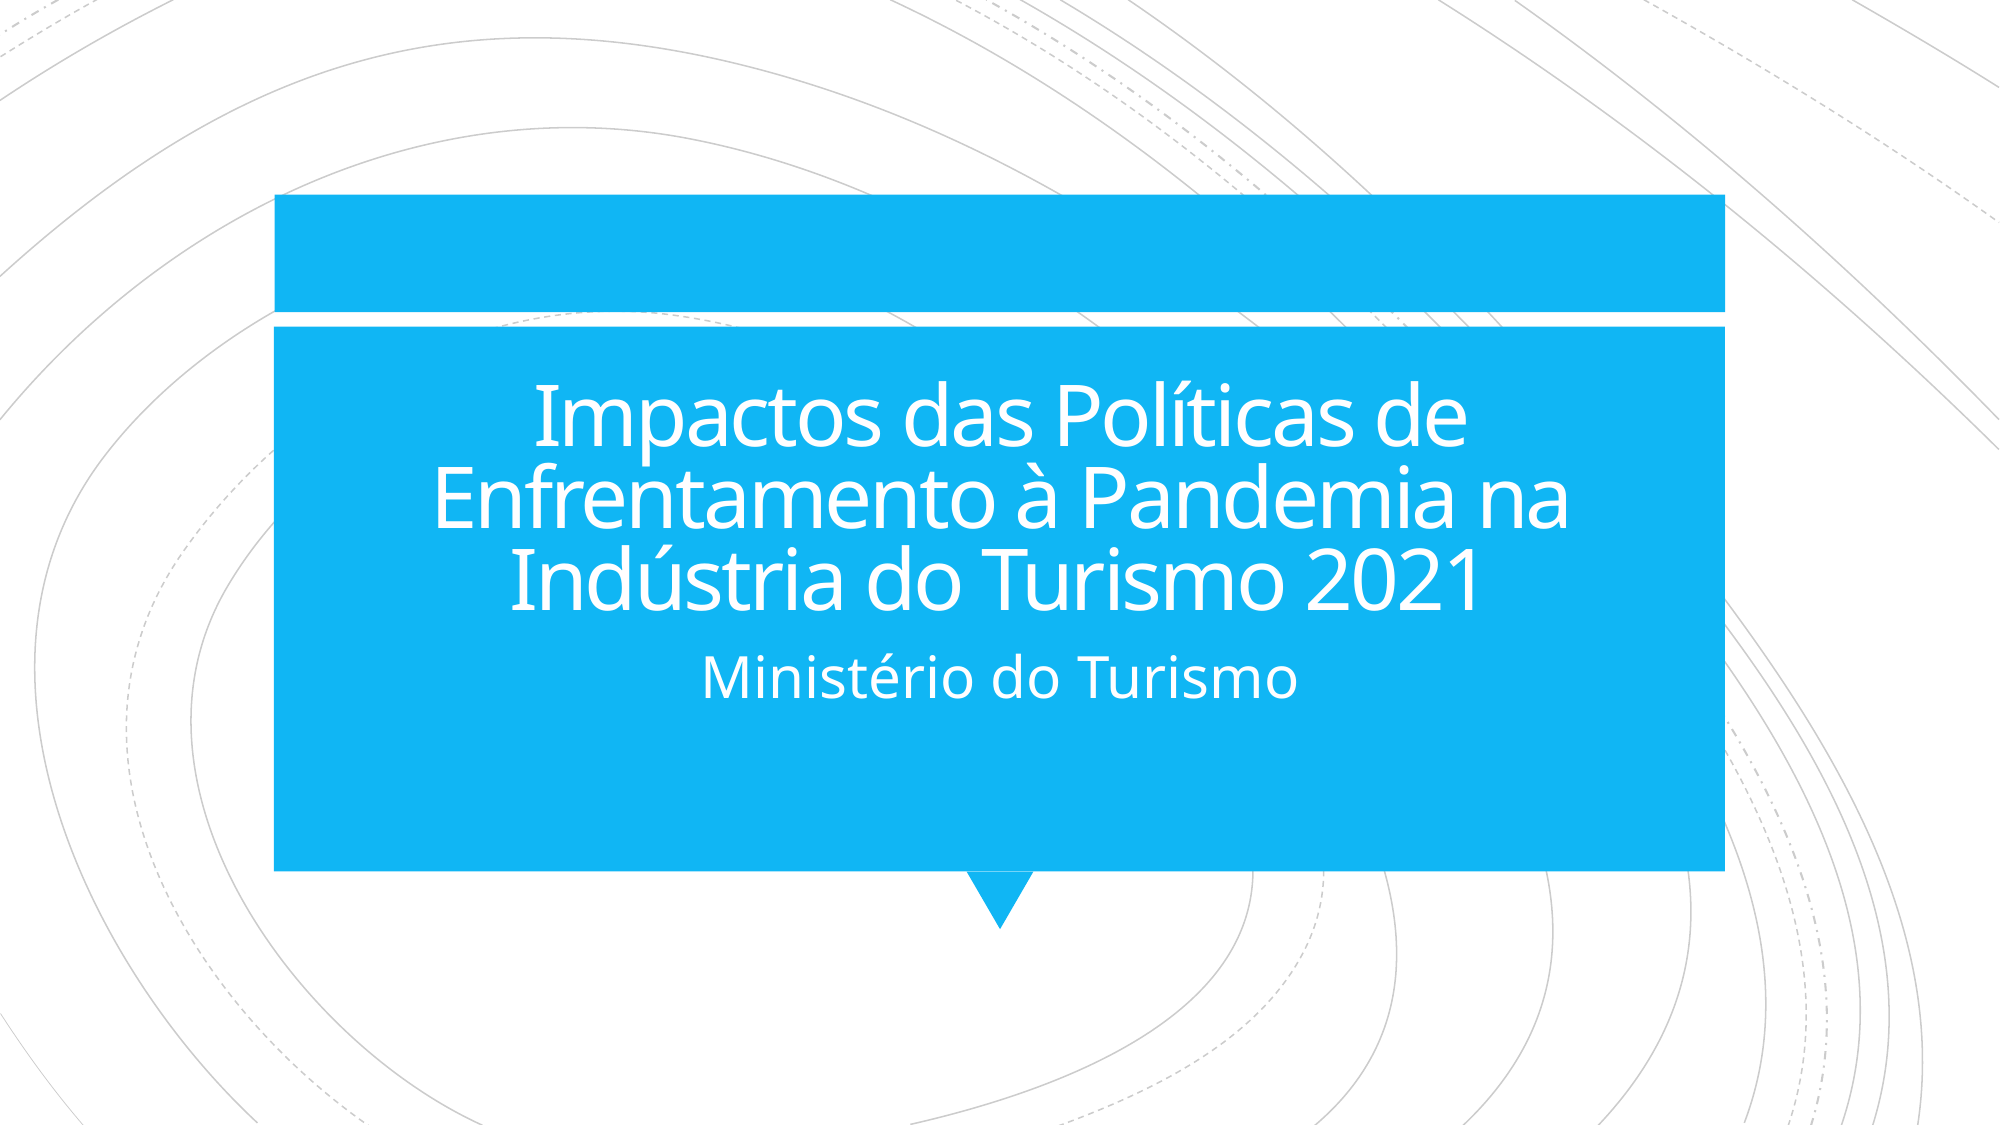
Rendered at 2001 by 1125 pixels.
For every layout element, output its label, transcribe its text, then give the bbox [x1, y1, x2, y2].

subtitle Ministério do Turismo [288, 640, 1712, 858]
title Impactos das Políticas de Enfrentamento à Pandemia na Indústria do Turismo 2021 [288, 340, 1713, 628]
